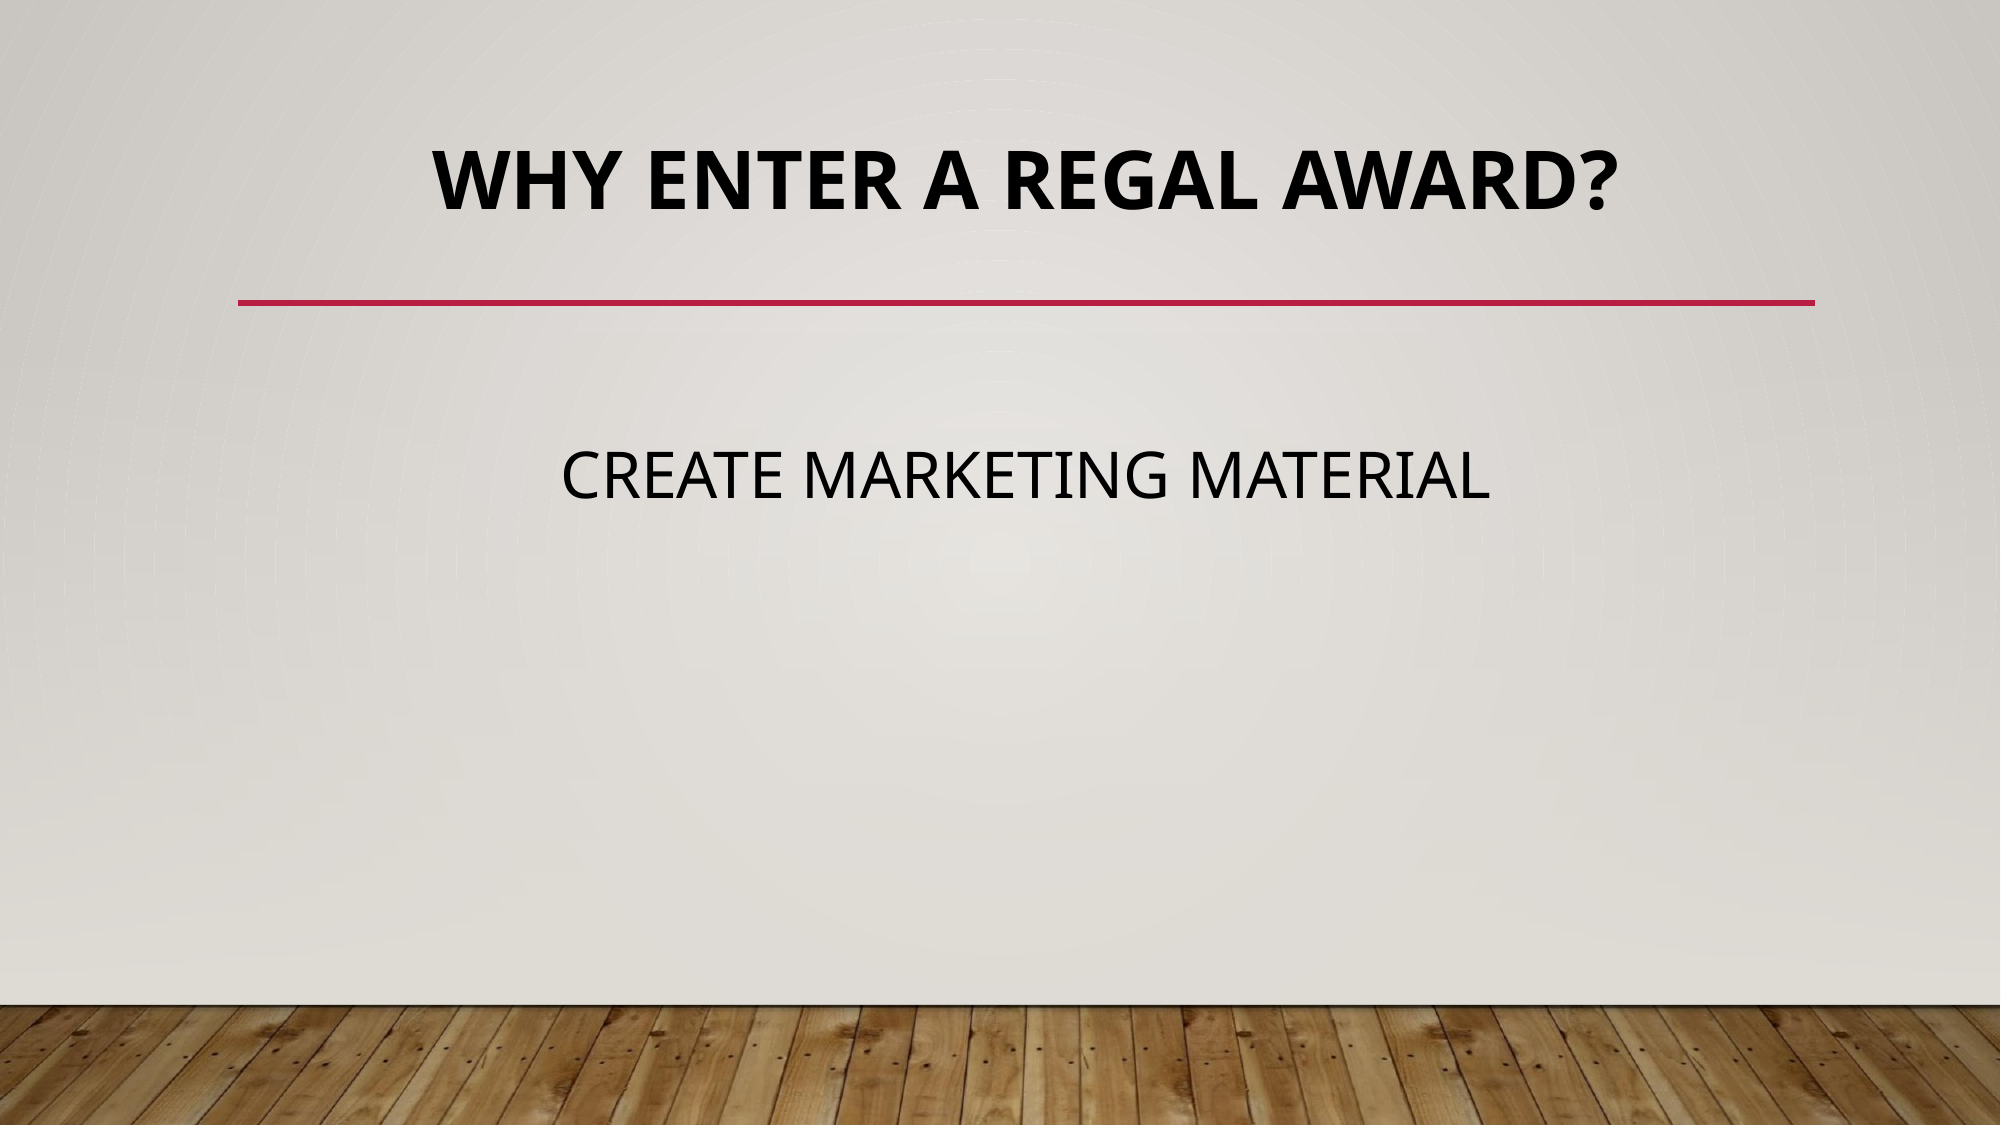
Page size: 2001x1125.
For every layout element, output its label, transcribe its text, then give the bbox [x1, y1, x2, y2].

picture [0, 1005, 2000, 1125]
list CREATE MARKETING MATERIAL [238, 330, 1814, 897]
title WHY ENTER A REGAL AWARD? [238, 131, 1814, 305]
